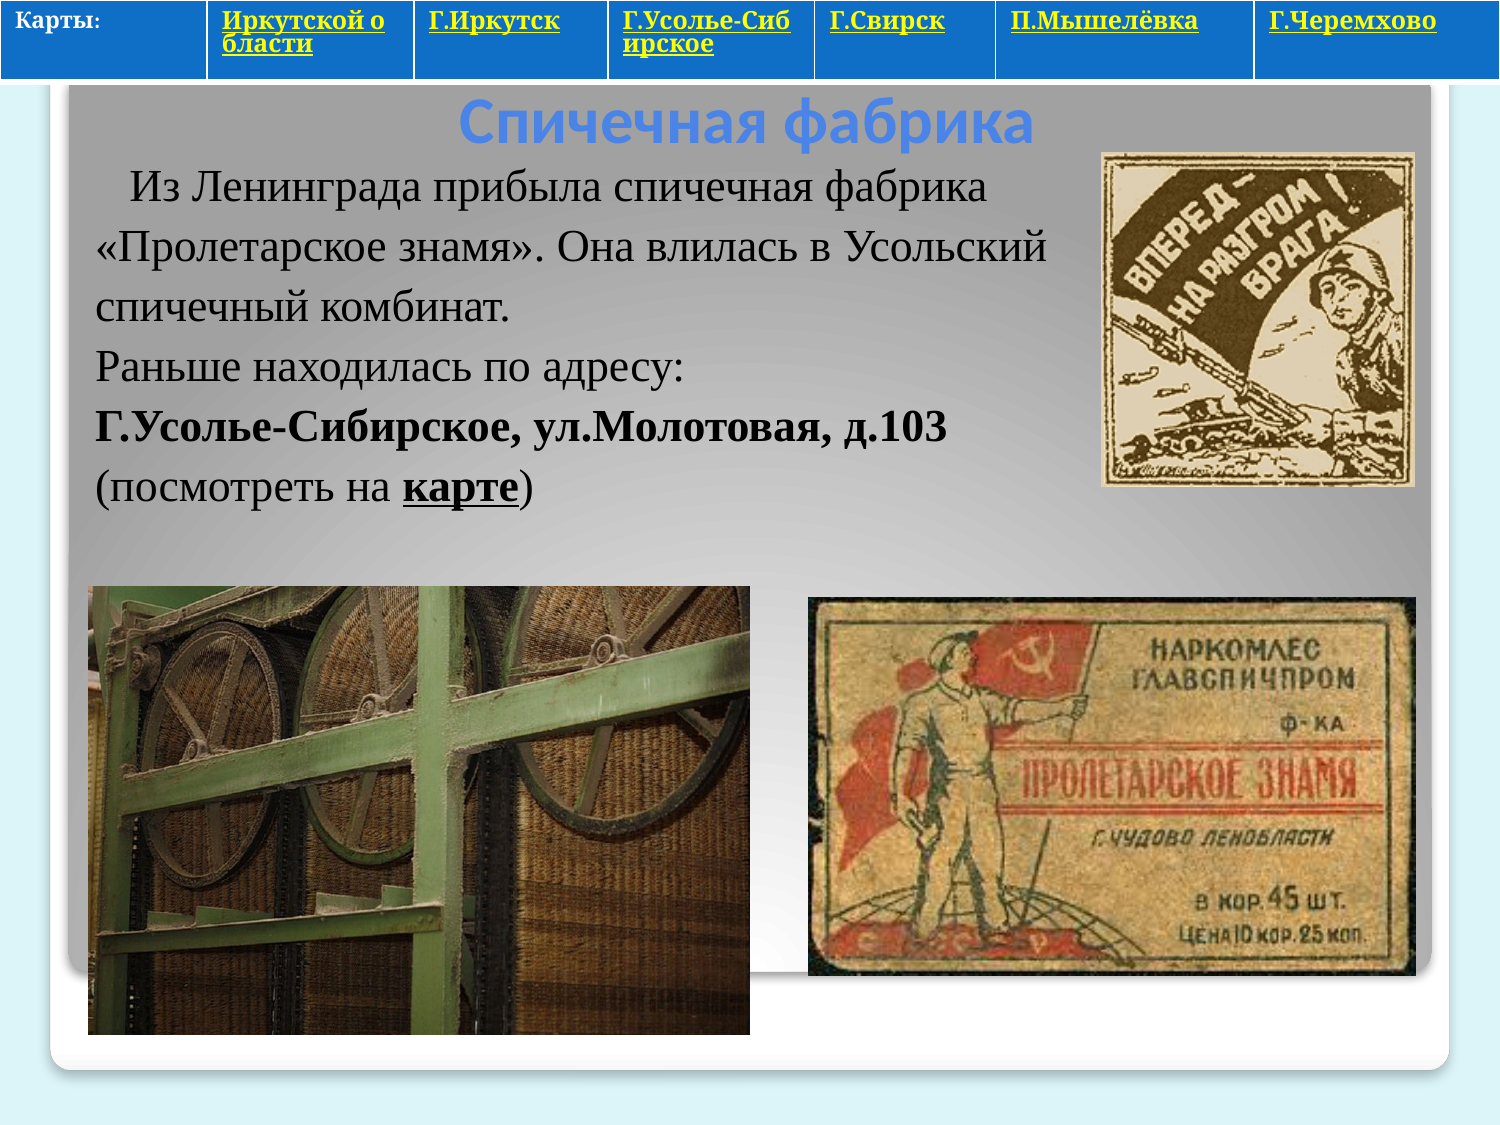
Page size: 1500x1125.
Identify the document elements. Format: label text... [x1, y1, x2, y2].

table_header П.Мышелёвка [996, 1, 1253, 79]
table_header Г.Черемхово [1255, 1, 1499, 79]
table_header Г.Усолье-Сибирское [609, 1, 814, 79]
table_header Карты: [1, 1, 206, 79]
picture [88, 585, 751, 1035]
table_header Иркутской области [208, 1, 413, 79]
title Спичечная фабрика [76, 85, 1420, 156]
table_header Г.Иркутск [415, 1, 607, 79]
table_header Г.Свирск [815, 1, 995, 79]
list Из Ленинграда прибыла спичечная фабрика «Пролетарское знамя». Она влилась в Усольский спичечный комбинат. Раньше находилась по адресу: Г.Усолье-Сибирское, ул.Молотовая, д.103 (посмотреть на карте) [64, 140, 1408, 528]
picture [1101, 152, 1415, 487]
picture [808, 597, 1416, 976]
